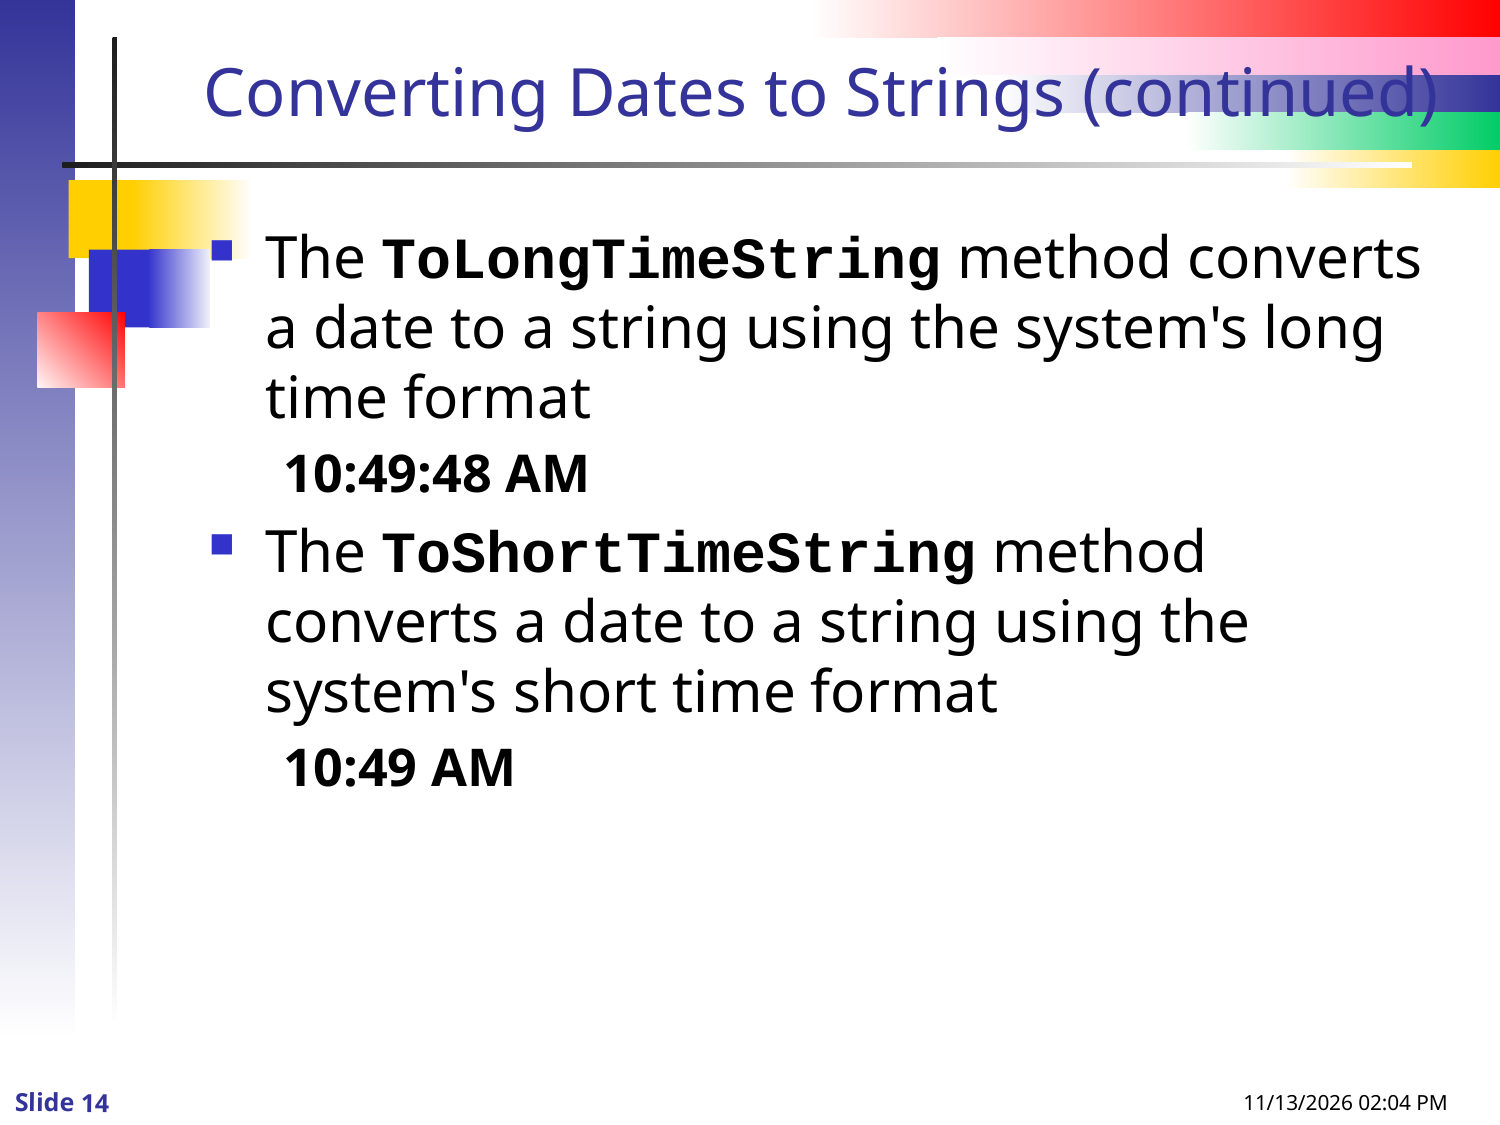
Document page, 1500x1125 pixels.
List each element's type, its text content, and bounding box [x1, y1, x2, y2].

list The ToLongTimeString method converts a date to a string using the system's long time format 10:49:48 AM The ToShortTimeString method converts a date to a string using the system's short time format 10:49 AM [193, 212, 1470, 1007]
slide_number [1149, 1049, 1463, 1125]
title Converting Dates to Strings (continued) [188, 37, 1468, 138]
